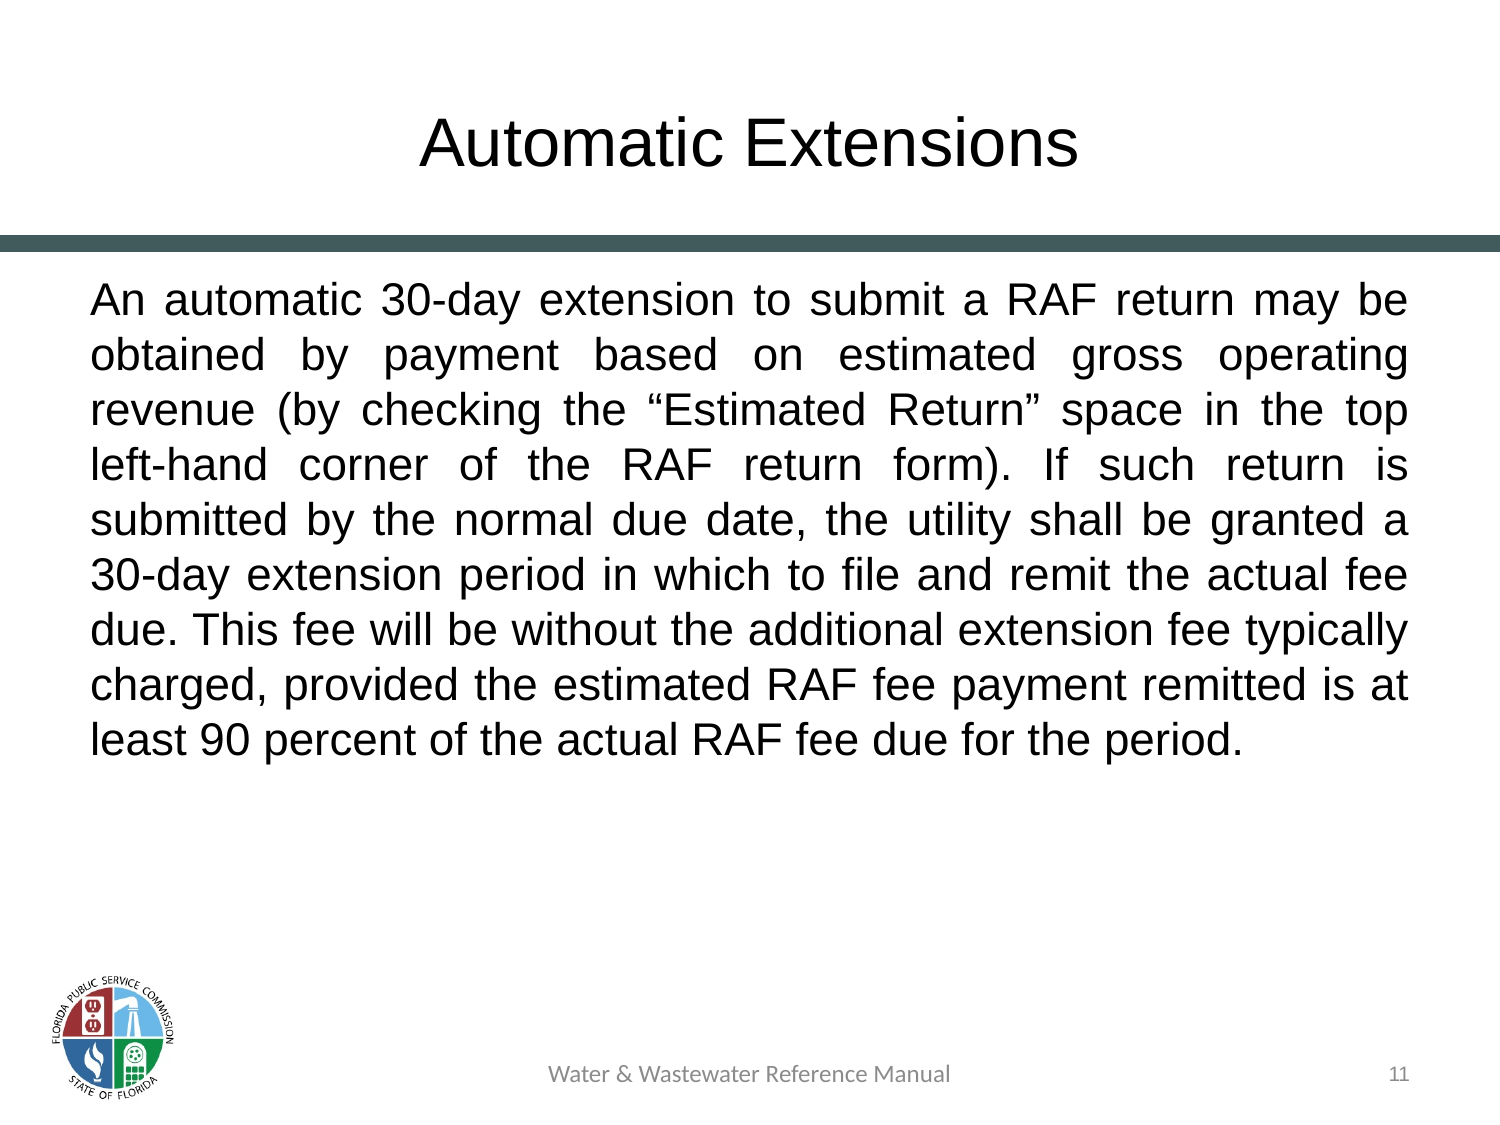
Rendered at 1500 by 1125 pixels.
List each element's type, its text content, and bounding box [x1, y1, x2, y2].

text_box [349, 299, 1263, 725]
footer Water & Wastewater Reference Manual [512, 1042, 988, 1103]
slide_number 11 [1074, 1042, 1425, 1103]
title Automatic Extensions [75, 45, 1425, 233]
picture [49, 974, 176, 1102]
text_box [0, 235, 1500, 252]
list An automatic 30-day extension to submit a RAF return may be obtained by payment based on estimated gross operating revenue (by checking the “Estimated Return” space in the top left-hand corner of the RAF return form). If such return is submitted by the normal due date, the utility shall be granted a 30-day extension period in which to file and remit the actual fee due. This fee will be without the additional extension fee typically charged, provided the estimated RAF fee payment remitted is at least 90 percent of the actual RAF fee due for the period. [75, 262, 1425, 1005]
